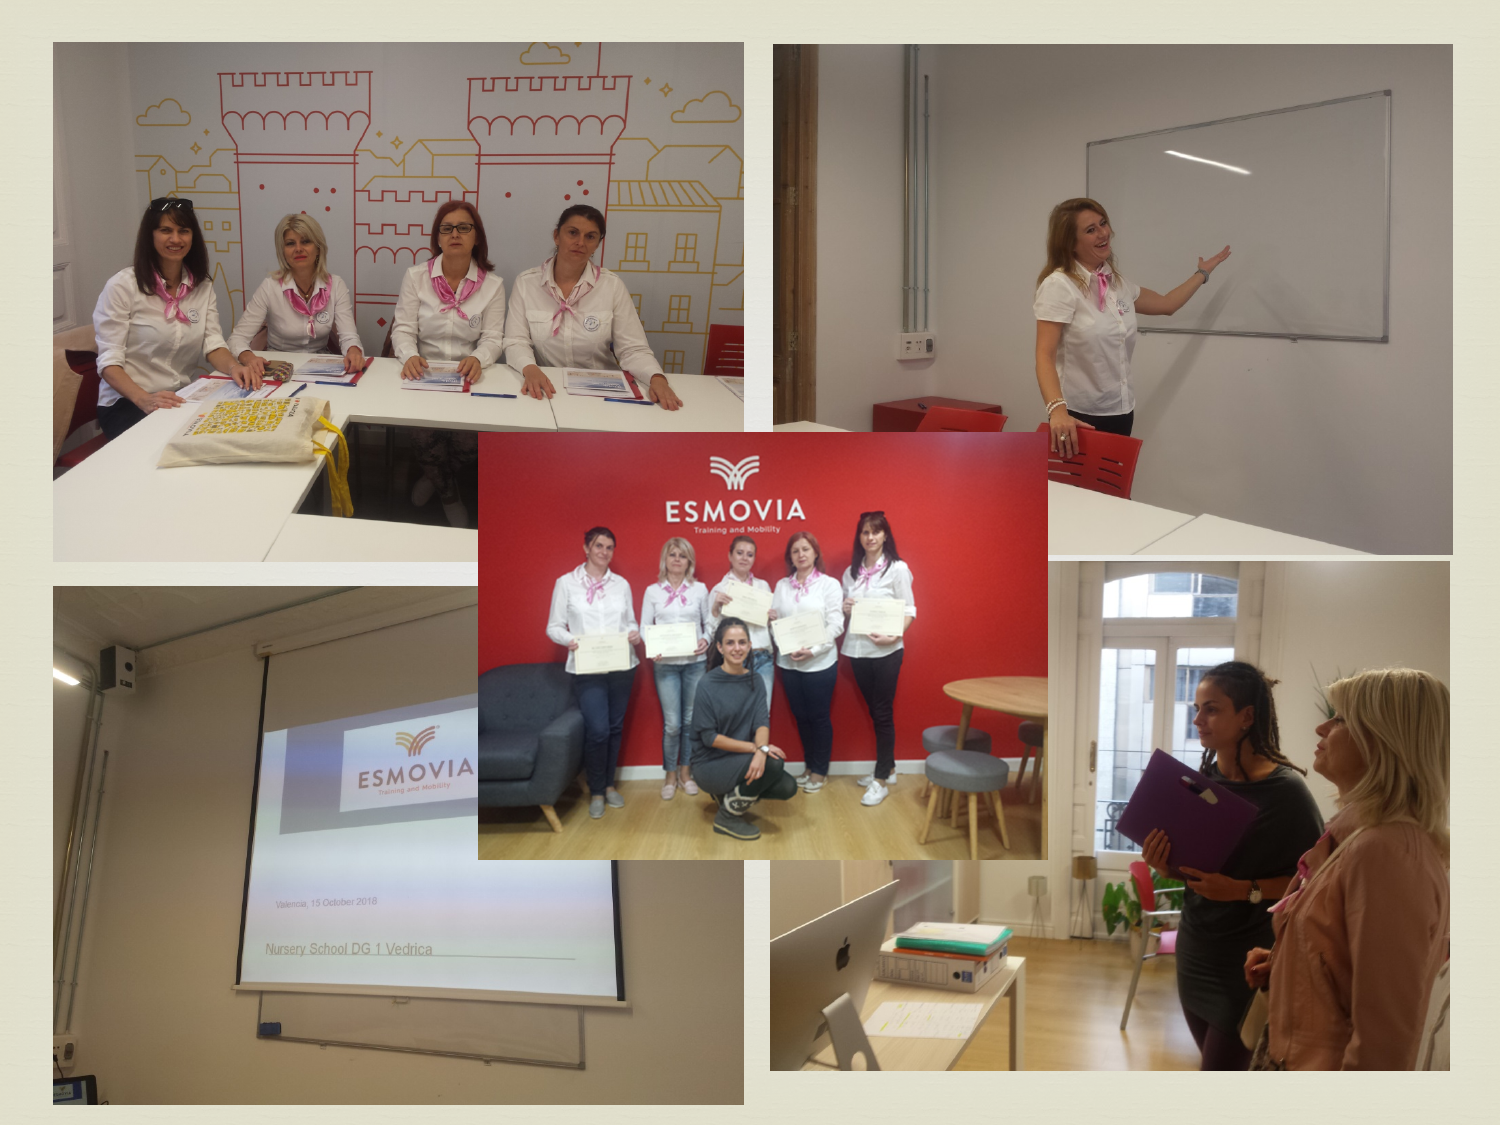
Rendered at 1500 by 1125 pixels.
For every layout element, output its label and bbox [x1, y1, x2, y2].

picture [52, 42, 1454, 1105]
